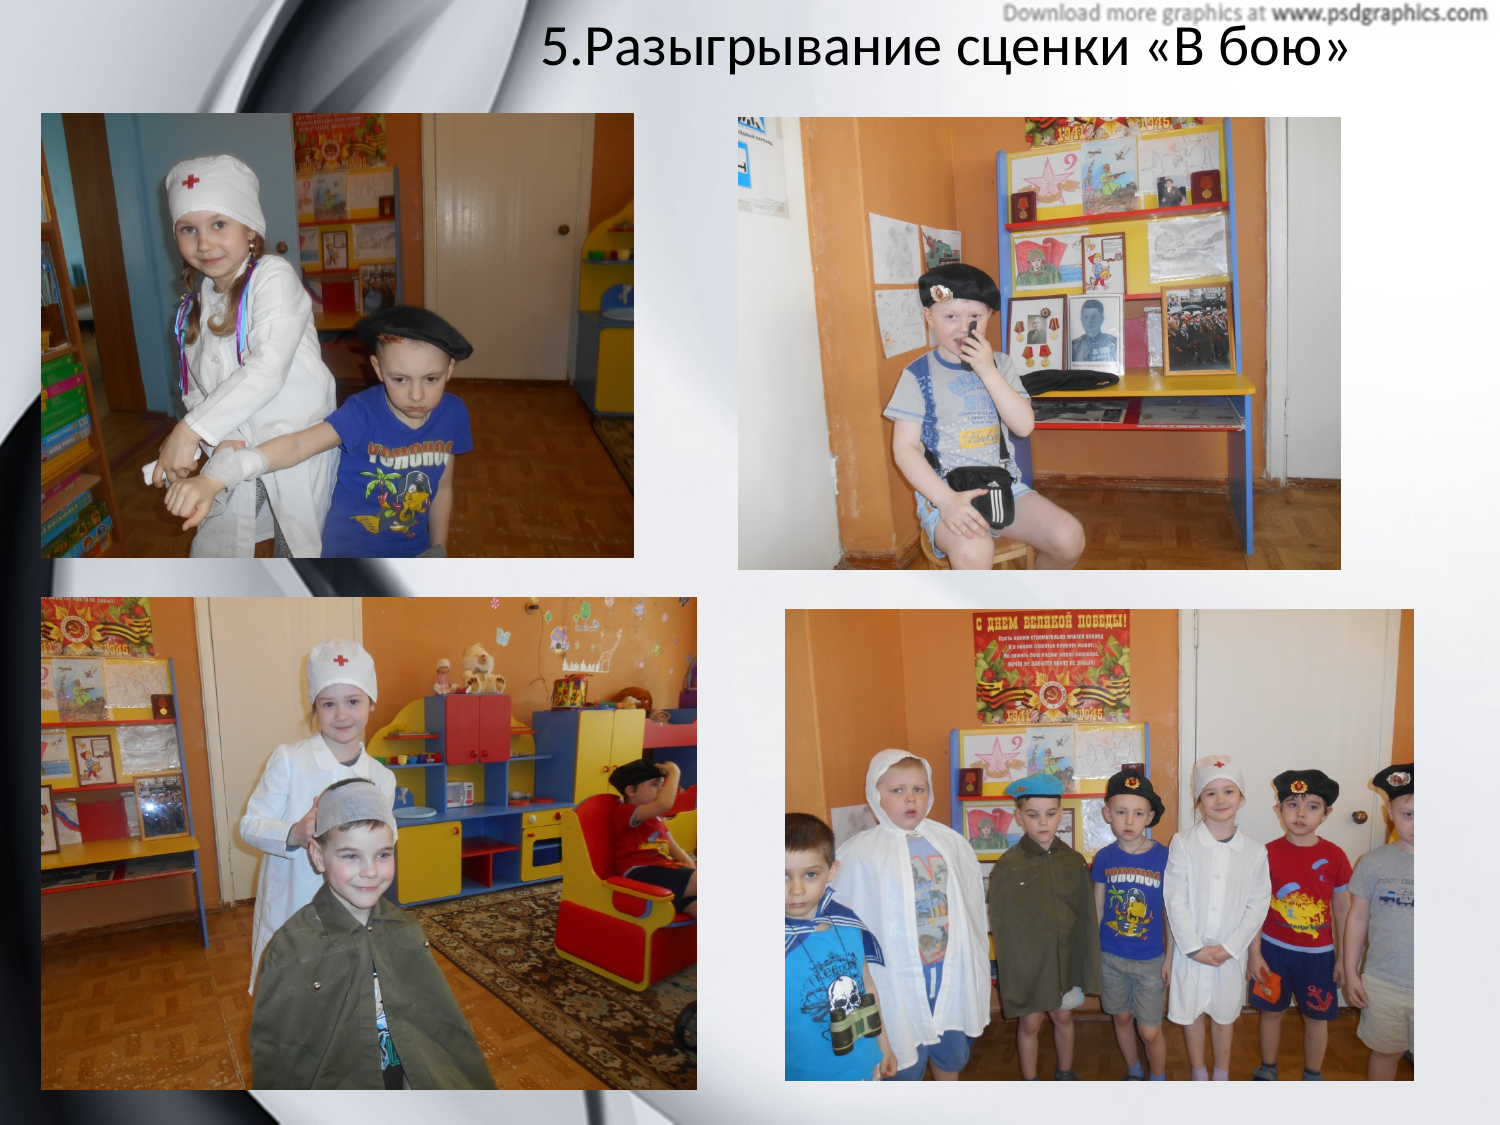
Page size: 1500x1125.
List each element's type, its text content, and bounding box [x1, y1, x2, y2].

picture [0, 0, 1500, 1125]
text_box 5.Разыгрывание сценки «В бою» [525, 0, 1388, 85]
